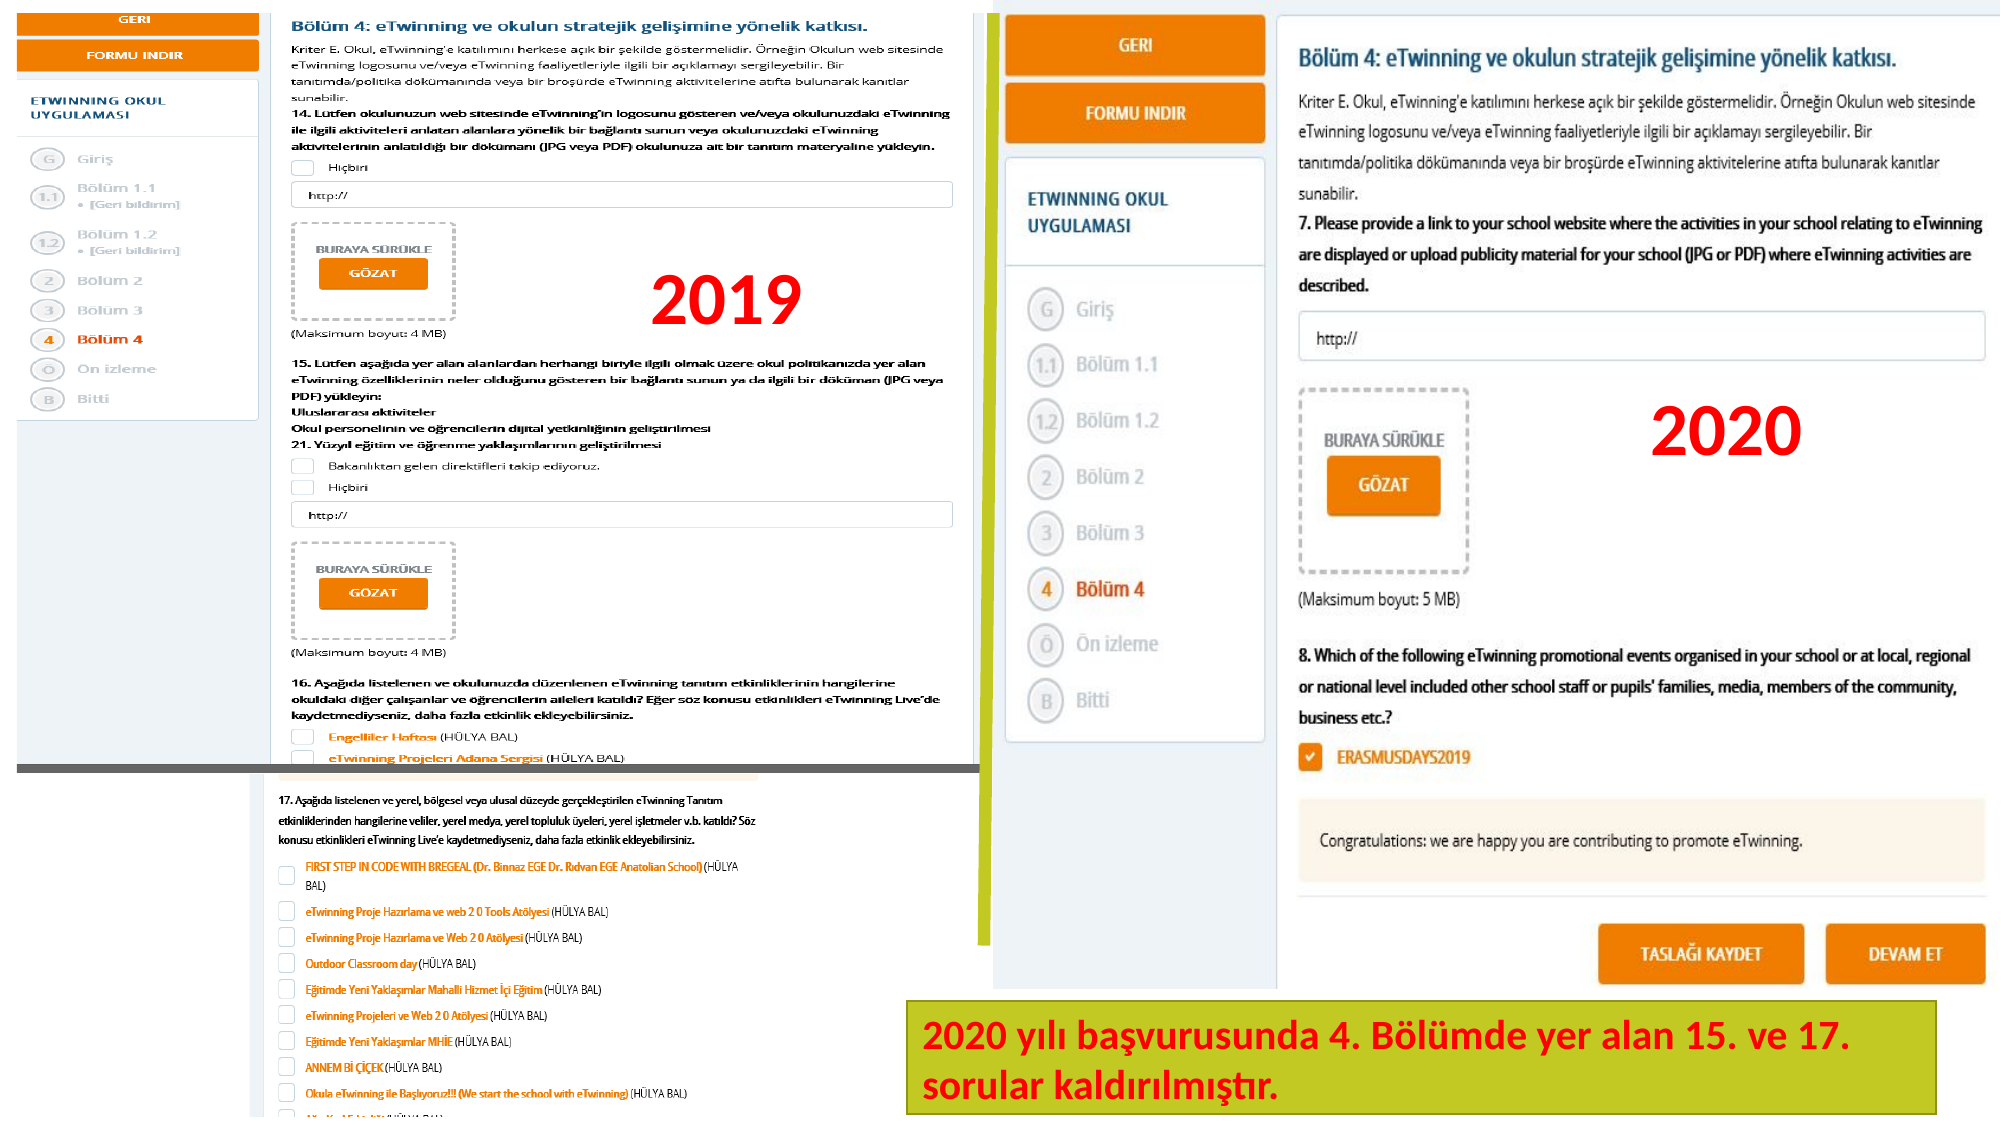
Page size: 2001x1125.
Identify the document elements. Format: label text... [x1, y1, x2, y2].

picture [249, 774, 772, 1117]
picture [16, 13, 983, 773]
picture [993, 0, 2000, 989]
text_box 2020 yılı başvurusunda 4. Bölümde yer alan 15. ve 17. sorular kaldırılmıştır. [906, 1000, 1937, 1115]
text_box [983, 13, 994, 946]
